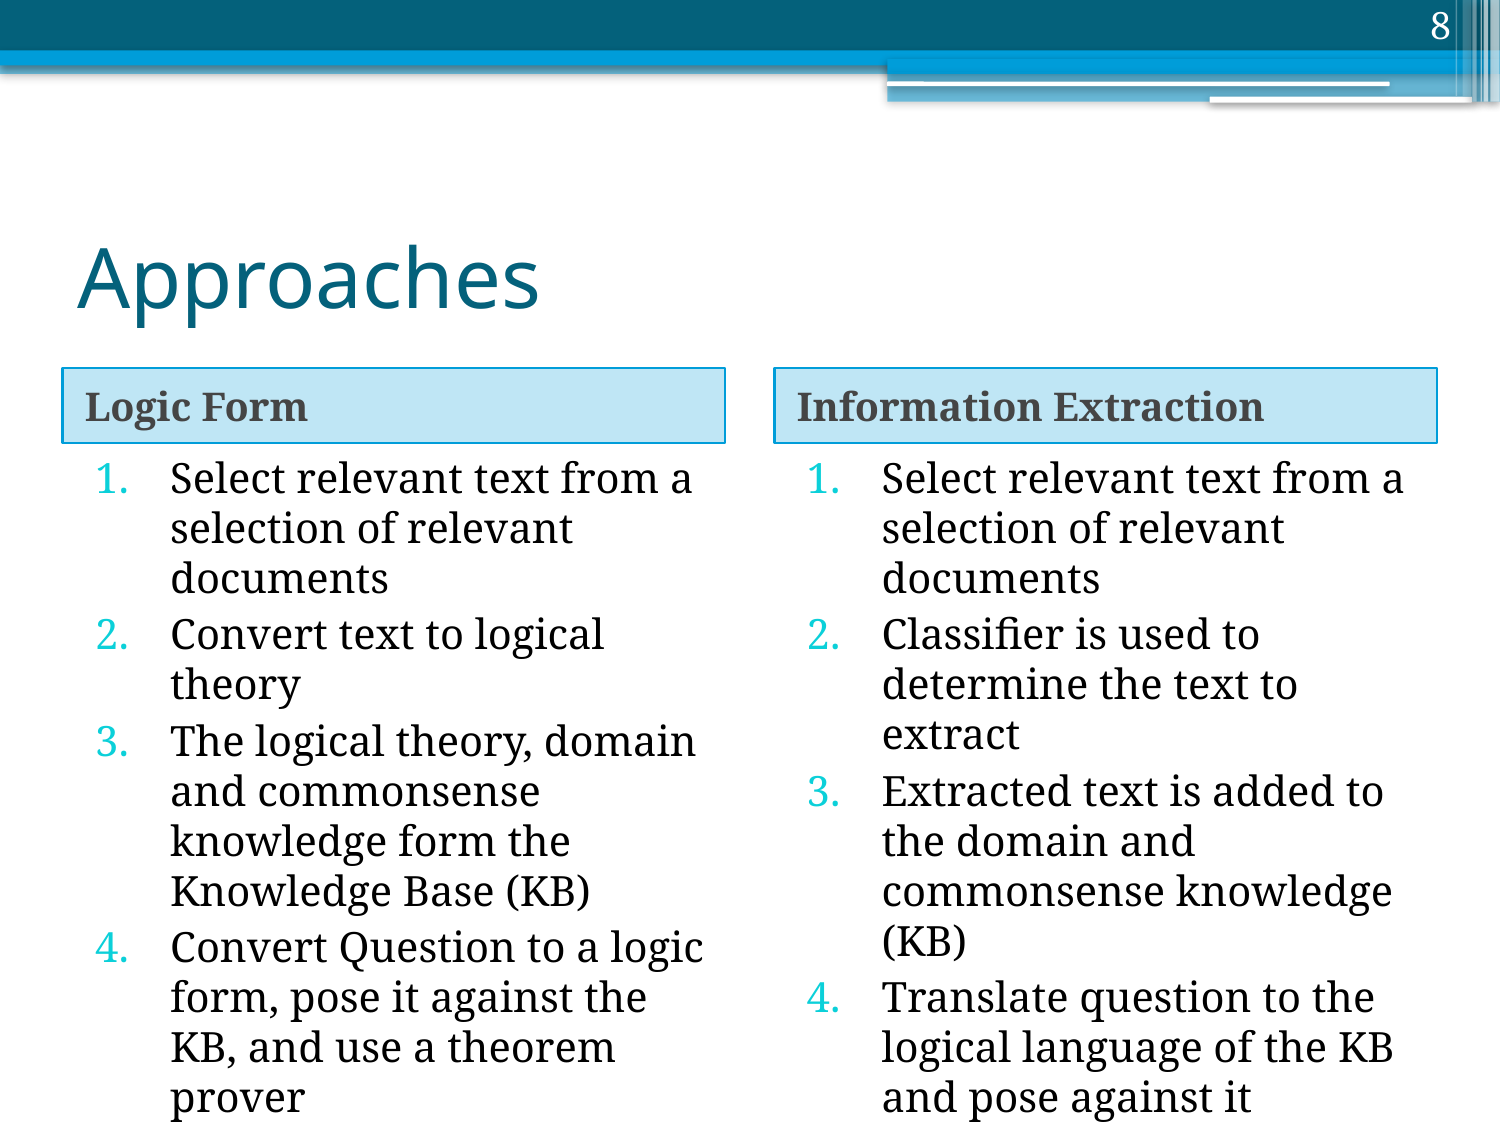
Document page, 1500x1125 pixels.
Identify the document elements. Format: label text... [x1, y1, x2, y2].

list Select relevant text from a selection of relevant documents Convert text to logical theory The logical theory, domain and commonsense knowledge form the Knowledge Base (KB) Convert Question to a logic form, pose it against the KB, and use a theorem prover [62, 444, 726, 1082]
title Approaches [62, 187, 1438, 363]
list Logic Form [61, 367, 726, 444]
list Select relevant text from a selection of relevant documents Classifier is used to determine the text to extract Extracted text is added to the domain and commonsense knowledge (KB) Translate question to the logical language of the KB and pose against it [773, 444, 1437, 1082]
list Information Extraction [773, 367, 1438, 444]
slide_number 8 [1341, 0, 1466, 61]
